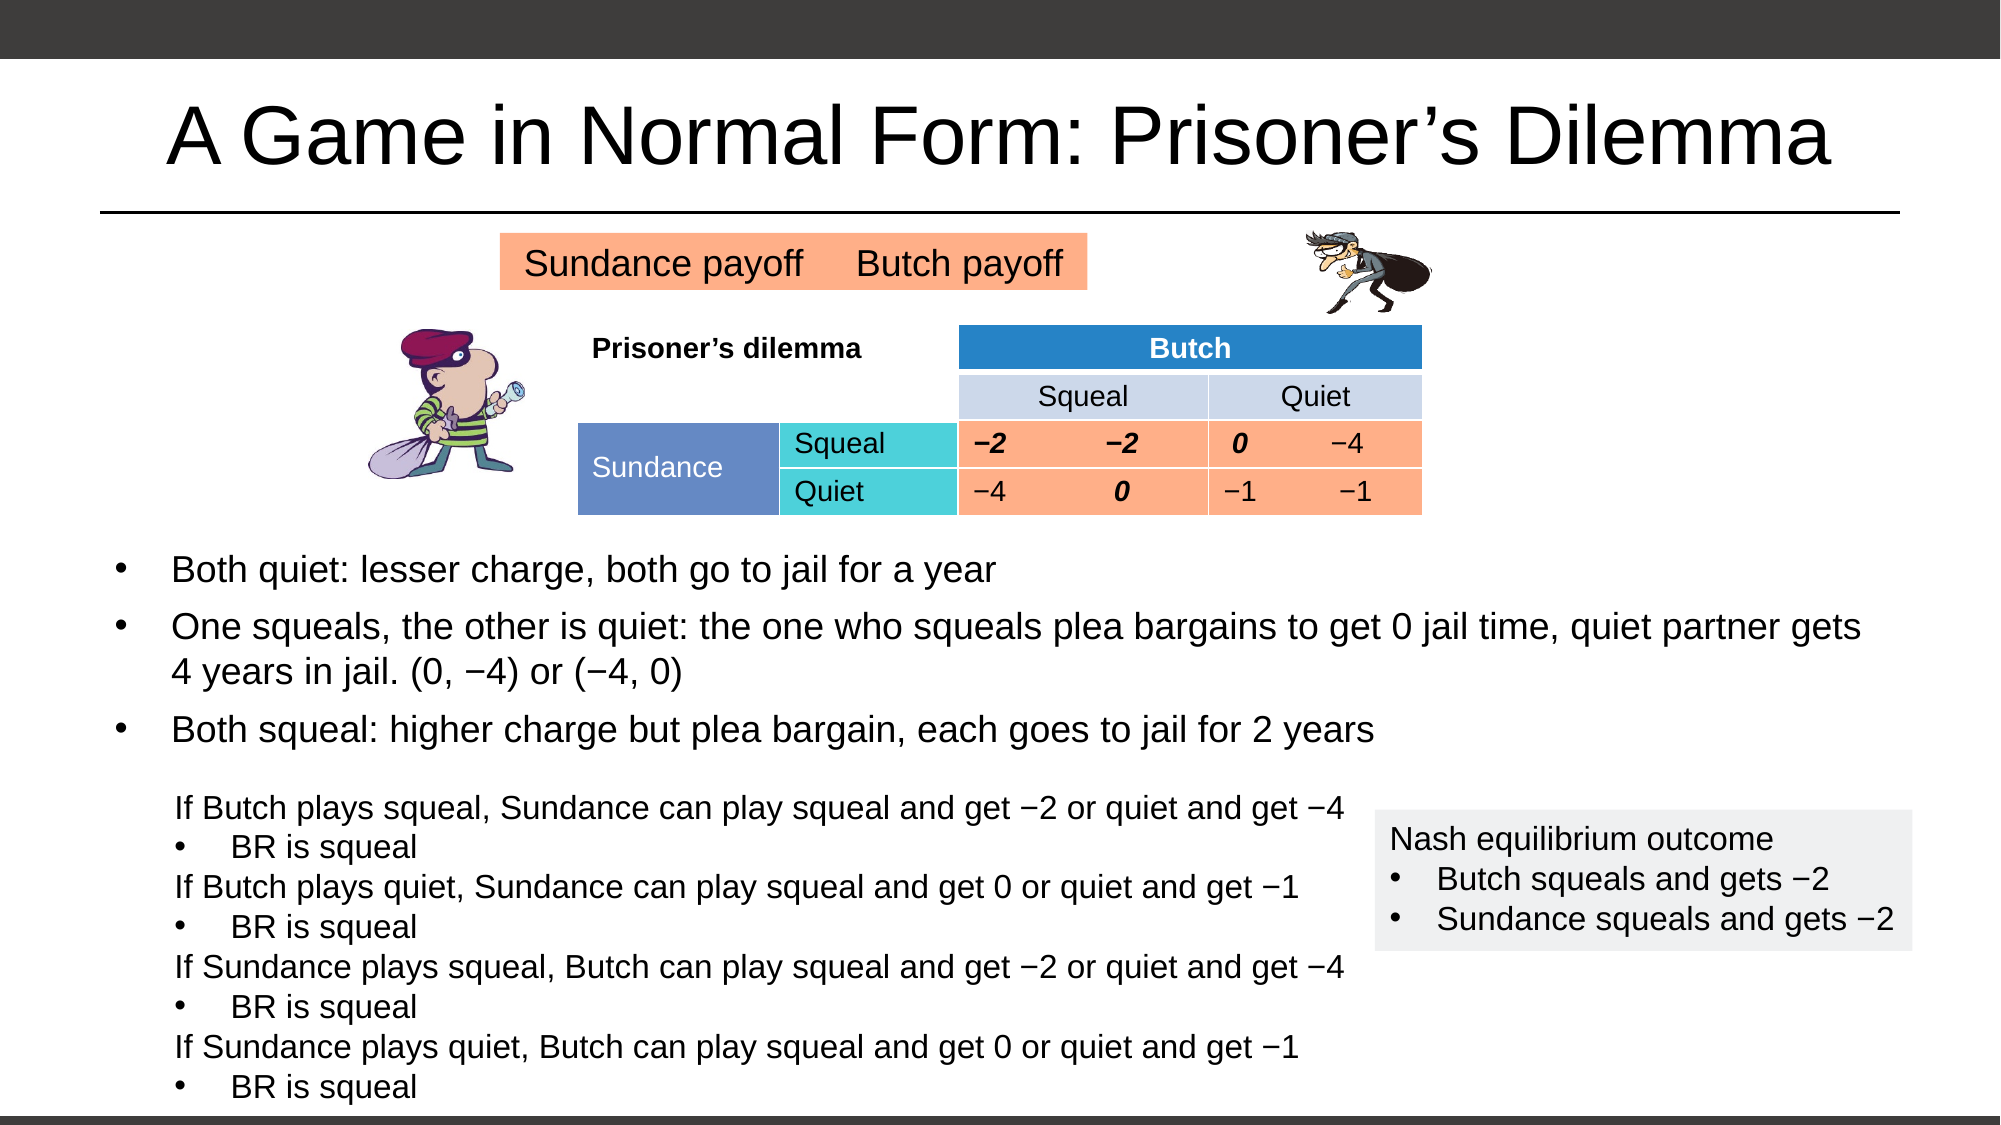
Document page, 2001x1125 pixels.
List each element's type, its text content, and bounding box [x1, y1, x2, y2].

table_header Prisoner’s dilemma [578, 325, 957, 417]
table_cell Squeal [780, 423, 957, 467]
table_cell 0 −4 [1209, 421, 1422, 467]
text_box If Butch plays squeal, Sundance can play squeal and get −2 or quiet and get −4 BR is squeal If Butch plays quiet, Sundance can play squeal and get 0 or quiet and get −1 BR is squeal If Sundance plays squeal, Butch can play squeal and get −2 or quiet and get −4 BR is squeal If Sundance plays quiet, Butch can play squeal and get 0 or quiet and get −1 BR is squeal [159, 778, 1388, 1044]
table_cell Squeal [959, 375, 1208, 419]
title A Game in Normal Form: Prisoner’s Dilemma [99, 37, 1900, 225]
table_header Butch [959, 325, 1422, 369]
table_cell −1 −1 [1209, 469, 1422, 515]
table_cell −4 0 [959, 469, 1208, 515]
text_box Nash equilibrium outcome Butch squeals and gets −2 Sundance squeals and gets −2 [1388, 809, 1913, 951]
table_cell Quiet [780, 469, 957, 515]
text_box Sundance payoff Butch payoff [498, 231, 1089, 292]
table_cell −2 −2 [959, 421, 1208, 467]
picture [368, 329, 526, 479]
table_cell Quiet [1209, 375, 1422, 419]
text_box Both quiet: lesser charge, both go to jail for a year One squeals, the other is quiet: the one who squeals plea bargains to get 0 jail time, quiet partner gets 4 years in jail. (0, −4) or (−4, 0) Both squeal: higher charge but plea bargain, each goes to jail for 2 years [99, 537, 1900, 750]
picture [1287, 224, 1451, 331]
table_cell Sundance [578, 423, 779, 515]
